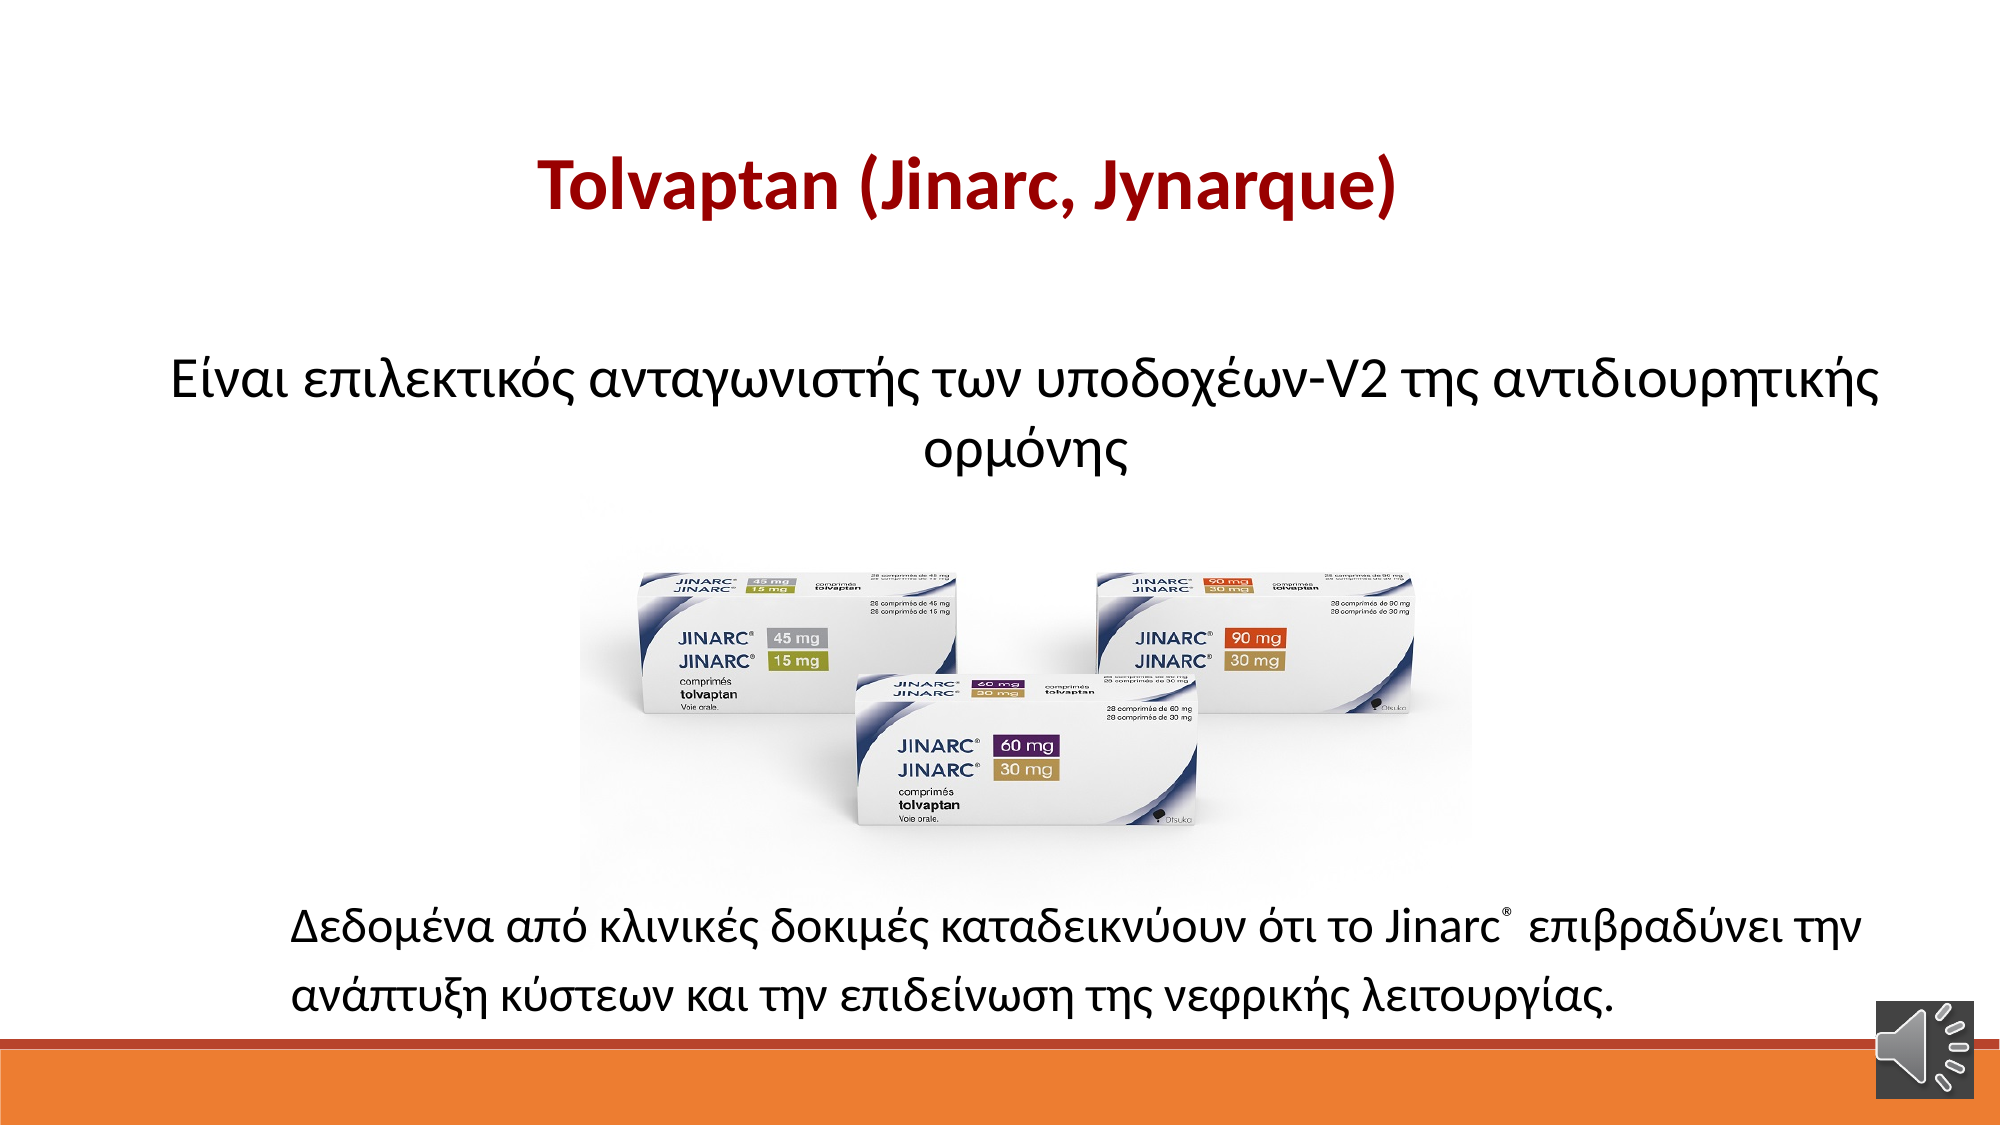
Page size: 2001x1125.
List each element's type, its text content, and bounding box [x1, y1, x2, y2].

picture [580, 373, 1472, 1005]
text_box Δεδομένα από κλινικές δοκιμές καταδεικνύουν ότι το Jinarc® επιβραδύνει την ανάπτυξη κύστεων και την επιδείνωση της νεφρικής λειτουργίας. [275, 876, 1897, 1029]
text_box Είναι επιλεκτικός ανταγωνιστής των υποδοχέων-V2 της αντιδιουρητικής ορμόνης [154, 331, 1897, 487]
text_box Tolvaptan (Jinarc, Jynarque) [522, 127, 1771, 233]
picture [1874, 999, 1976, 1101]
